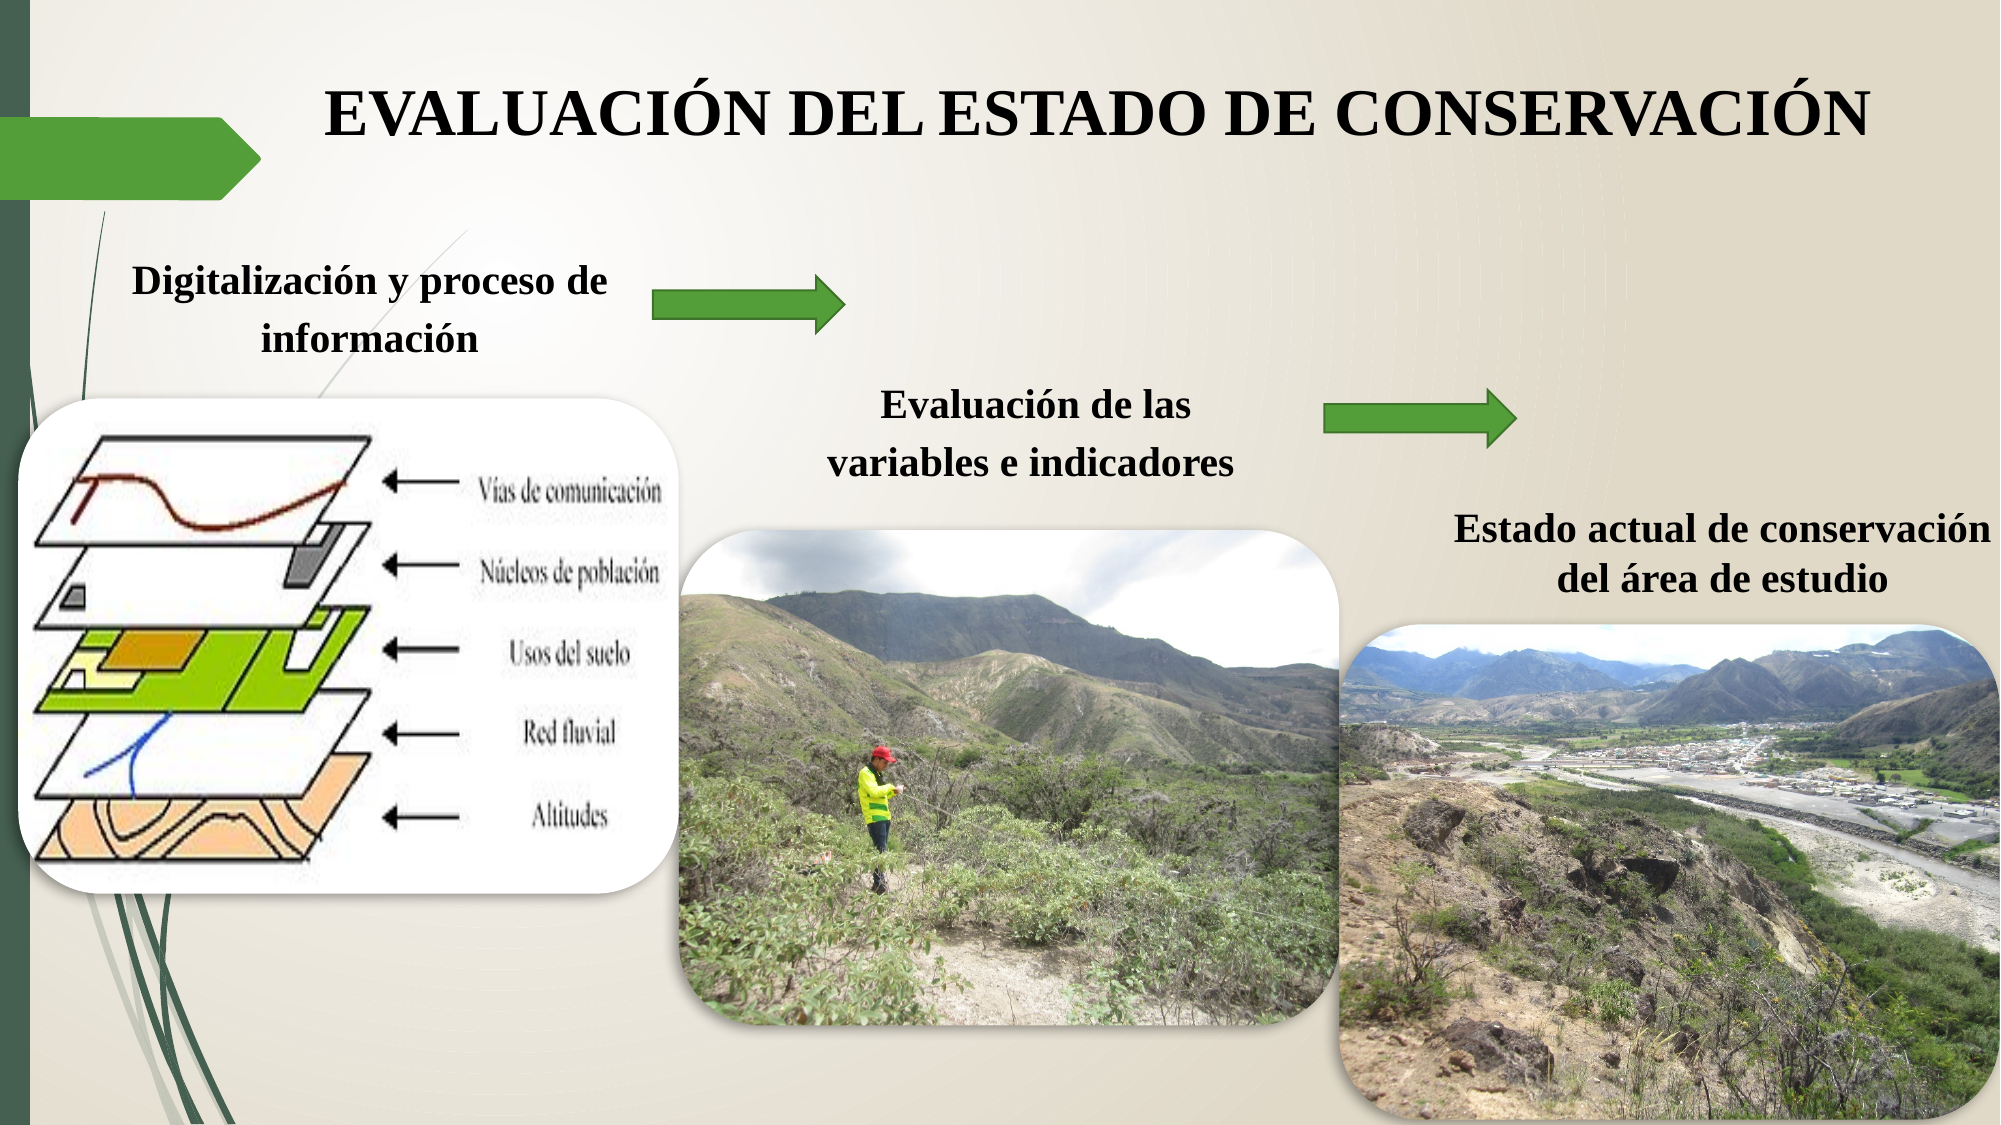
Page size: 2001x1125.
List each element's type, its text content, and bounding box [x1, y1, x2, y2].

text_box [651, 273, 846, 336]
text_box [1323, 387, 1518, 450]
text_box EVALUACIÓN DEL ESTADO DE CONSERVACIÓN [159, 48, 1905, 156]
text_box Estado actual de conservación del área de estudio [1435, 493, 2000, 609]
text_box Evaluación de las variables e indicadores [652, 362, 1270, 493]
text_box Digitalización y proceso de información [0, 238, 679, 369]
picture [18, 398, 2000, 1120]
